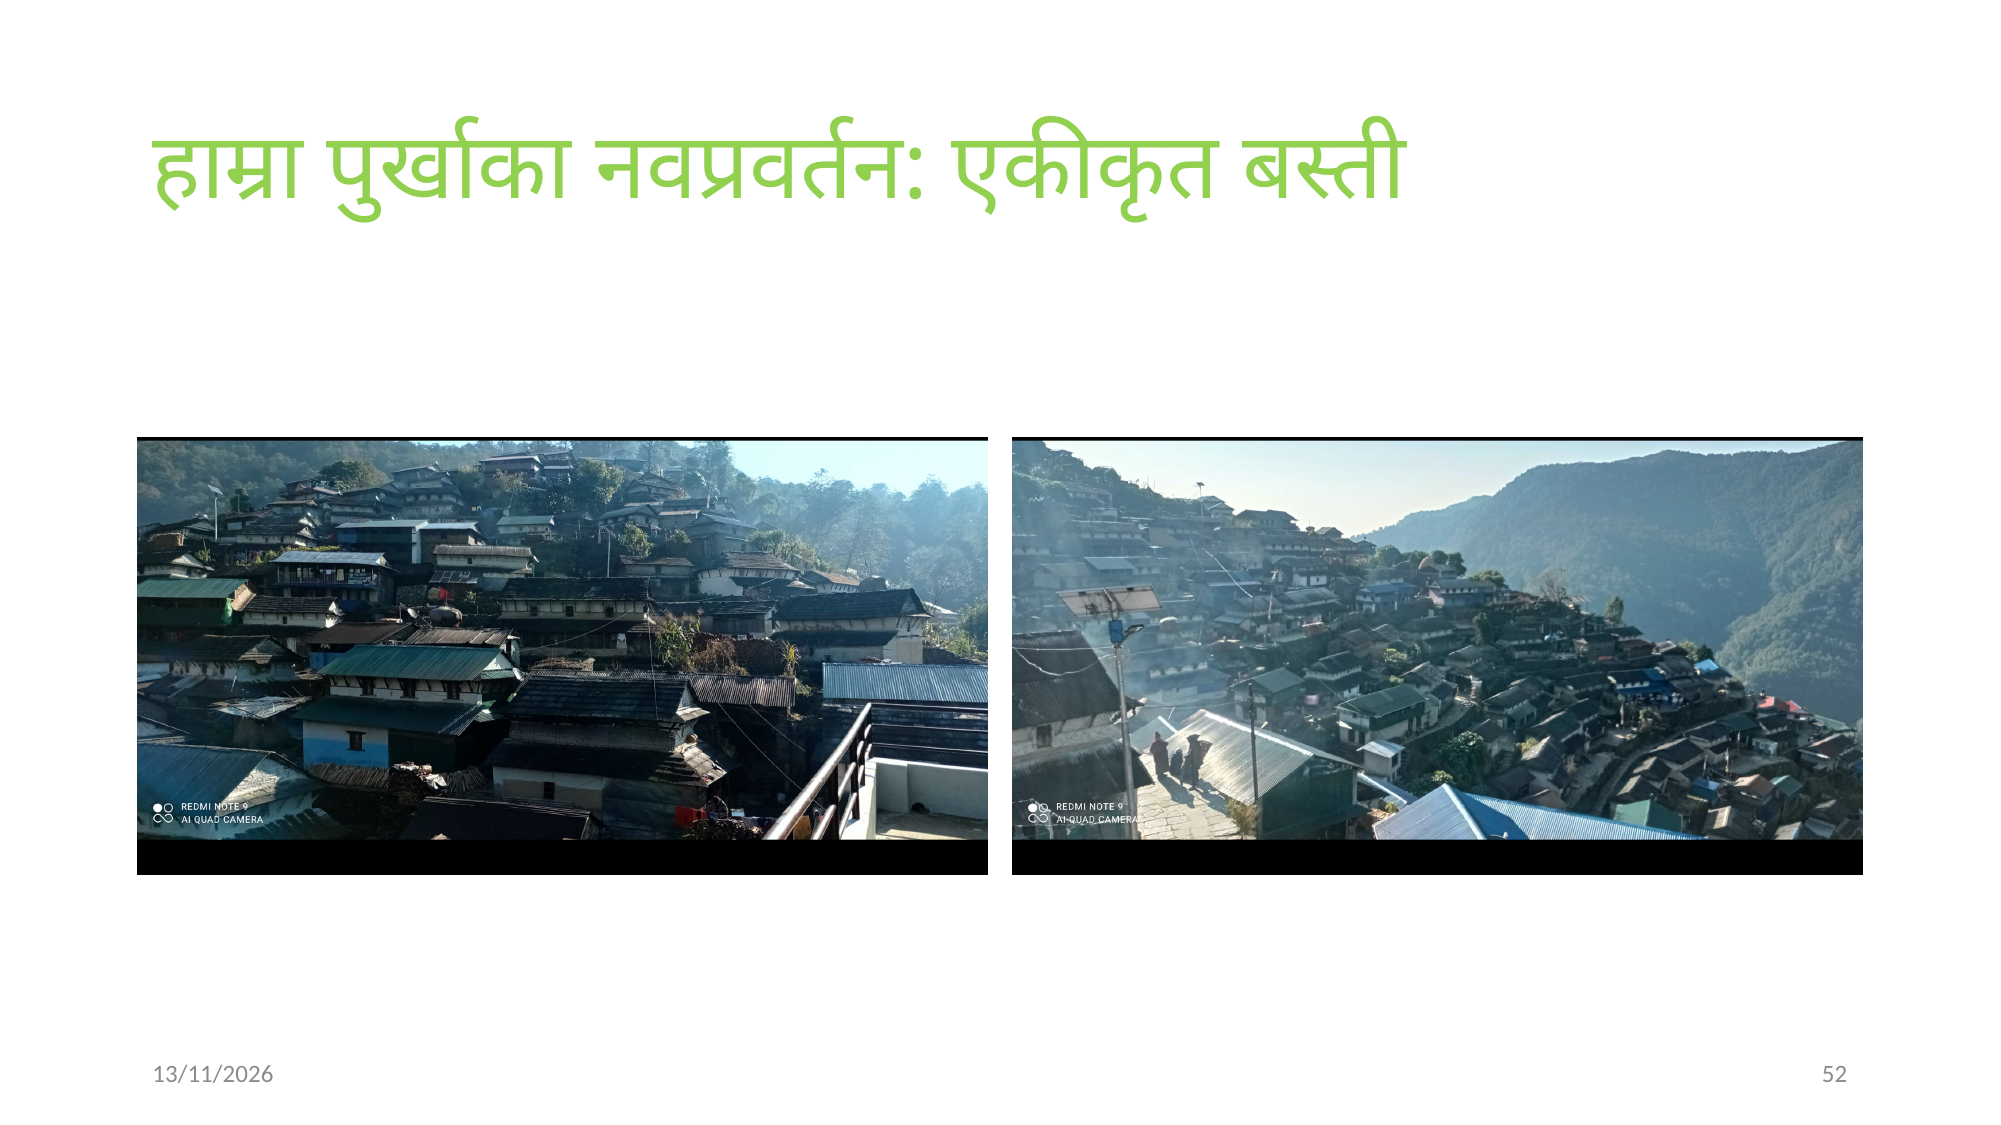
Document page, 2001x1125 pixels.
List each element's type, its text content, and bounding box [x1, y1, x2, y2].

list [137, 437, 988, 875]
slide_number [137, 1042, 588, 1103]
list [1012, 437, 1863, 875]
title हाम्रा पुर्खाका नवप्रवर्तन: एकीकृत बस्ती [137, 59, 1863, 278]
slide_number 52 [1412, 1042, 1863, 1103]
